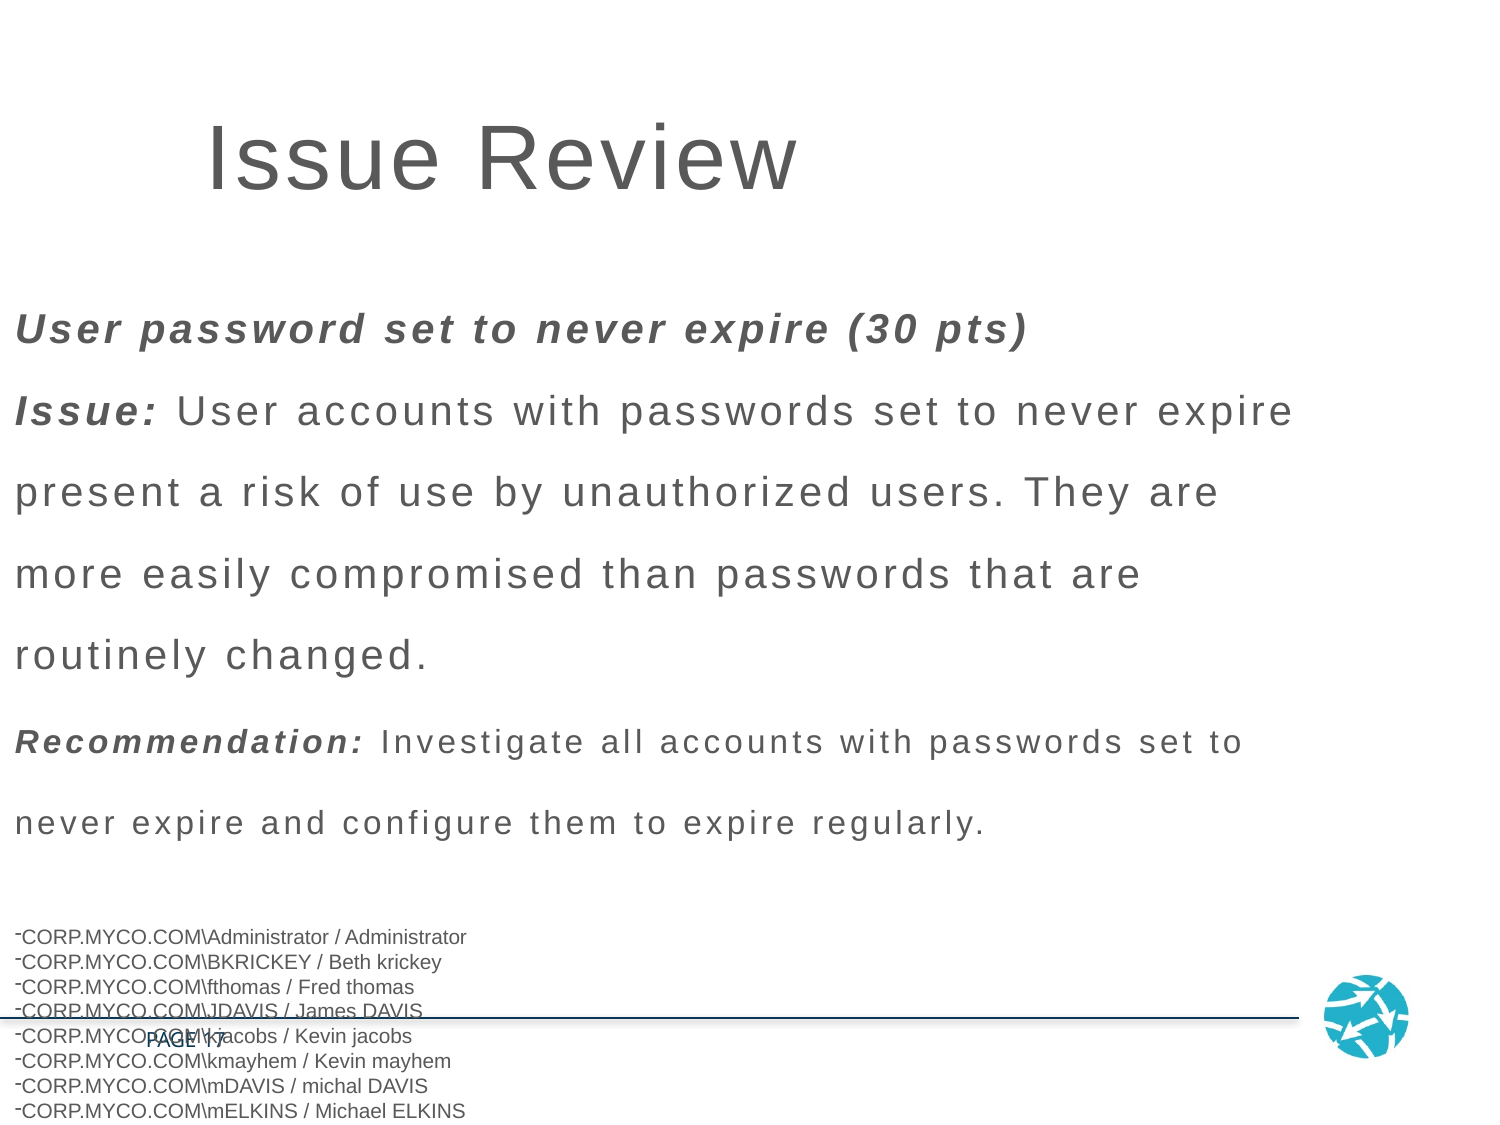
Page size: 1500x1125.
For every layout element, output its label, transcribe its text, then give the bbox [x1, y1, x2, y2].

title User password set to never expire (30 pts) Issue: User accounts with passwords set to never expire present a risk of use by unauthorized users. They are more easily compromised than passwords that are routinely changed. Recommendation: Investigate all accounts with passwords set to never expire and configure them to expire regularly. CORP.MYCO.COM\Administrator / Administrator CORP.MYCO.COM\BKRICKEY / Beth krickey CORP.MYCO.COM\fthomas / Fred thomas CORP.MYCO.COM\JDAVIS / James DAVIS CORP.MYCO.COM\kjacobs / Kevin jacobs CORP.MYCO.COM\kmayhem / Kevin mayhem CORP.MYCO.COM\mDAVIS / michal DAVIS CORP.MYCO.COM\mELKINS / Michael ELKINS CORP.MYCO.COM\mmayhemON / Michael mayhemON CORP.MYCO.COM\mparish / marcusus parish CORP.MYCO.COM\mSUMMER / Mark SUMMER CORP.MYCO.COM\Pkrickey / Paul krickey CORP.MYCO.COM\pSIMPSON / Pablo SIMPSON CORP.MYCO.COM\rjohnson / Ray Johnson CORP.MYCO.COM\rphillis / Rita phillis First 15 of 35 displayed. See Management Plan for full list. [0, 262, 1350, 1005]
picture [1312, 963, 1420, 1070]
title Issue Review [136, 118, 868, 262]
